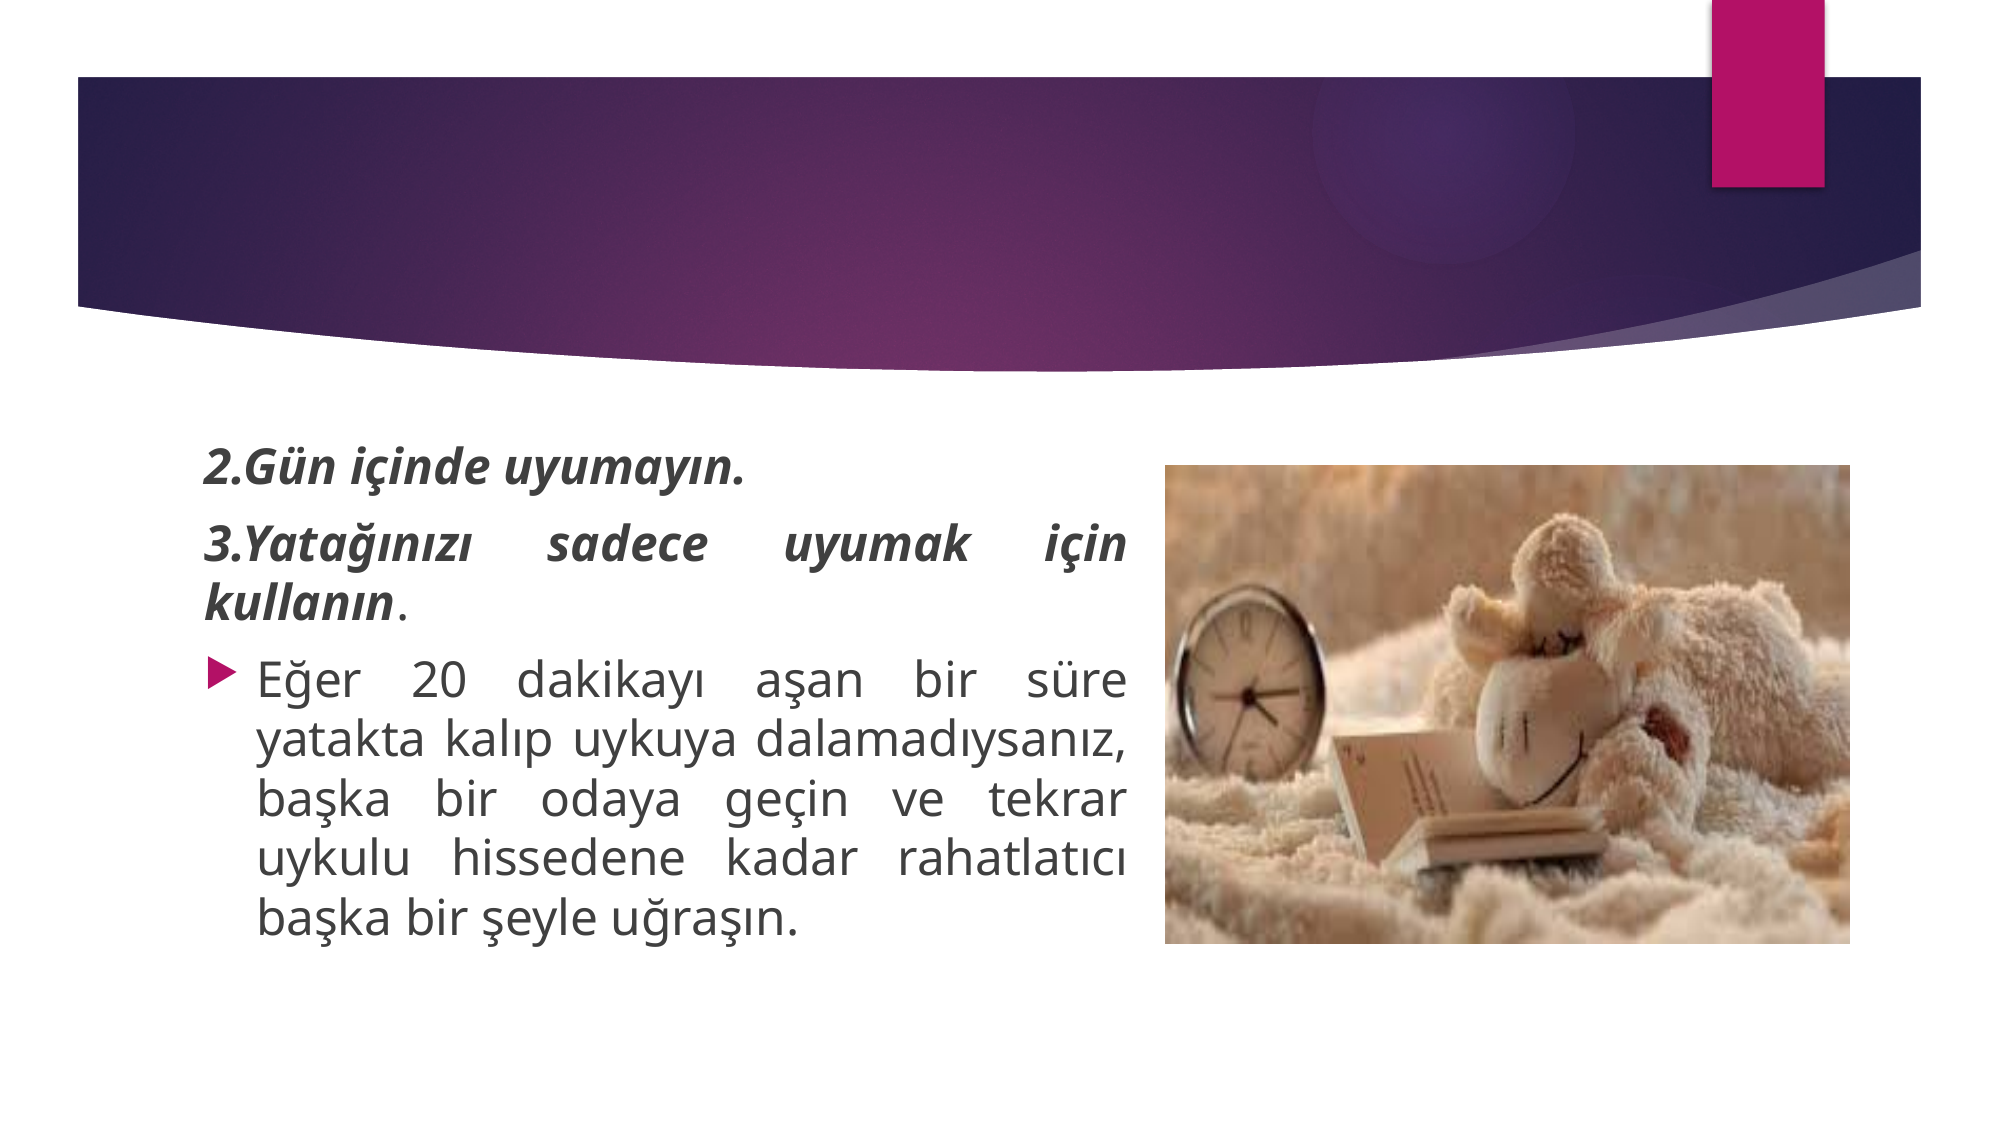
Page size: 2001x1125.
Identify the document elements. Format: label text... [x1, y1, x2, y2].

picture [1164, 464, 1851, 944]
list 2.Gün içinde uyumayın. 3.Yatağınızı sadece uyumak için kullanın. Eğer 20 dakikayı aşan bir süre yatakta kalıp uykuya dalamadıysanız, başka bir odaya geçin ve tekrar uykulu hissedene kadar rahatlatıcı başka bir şeyle uğraşın. [189, 427, 1144, 988]
